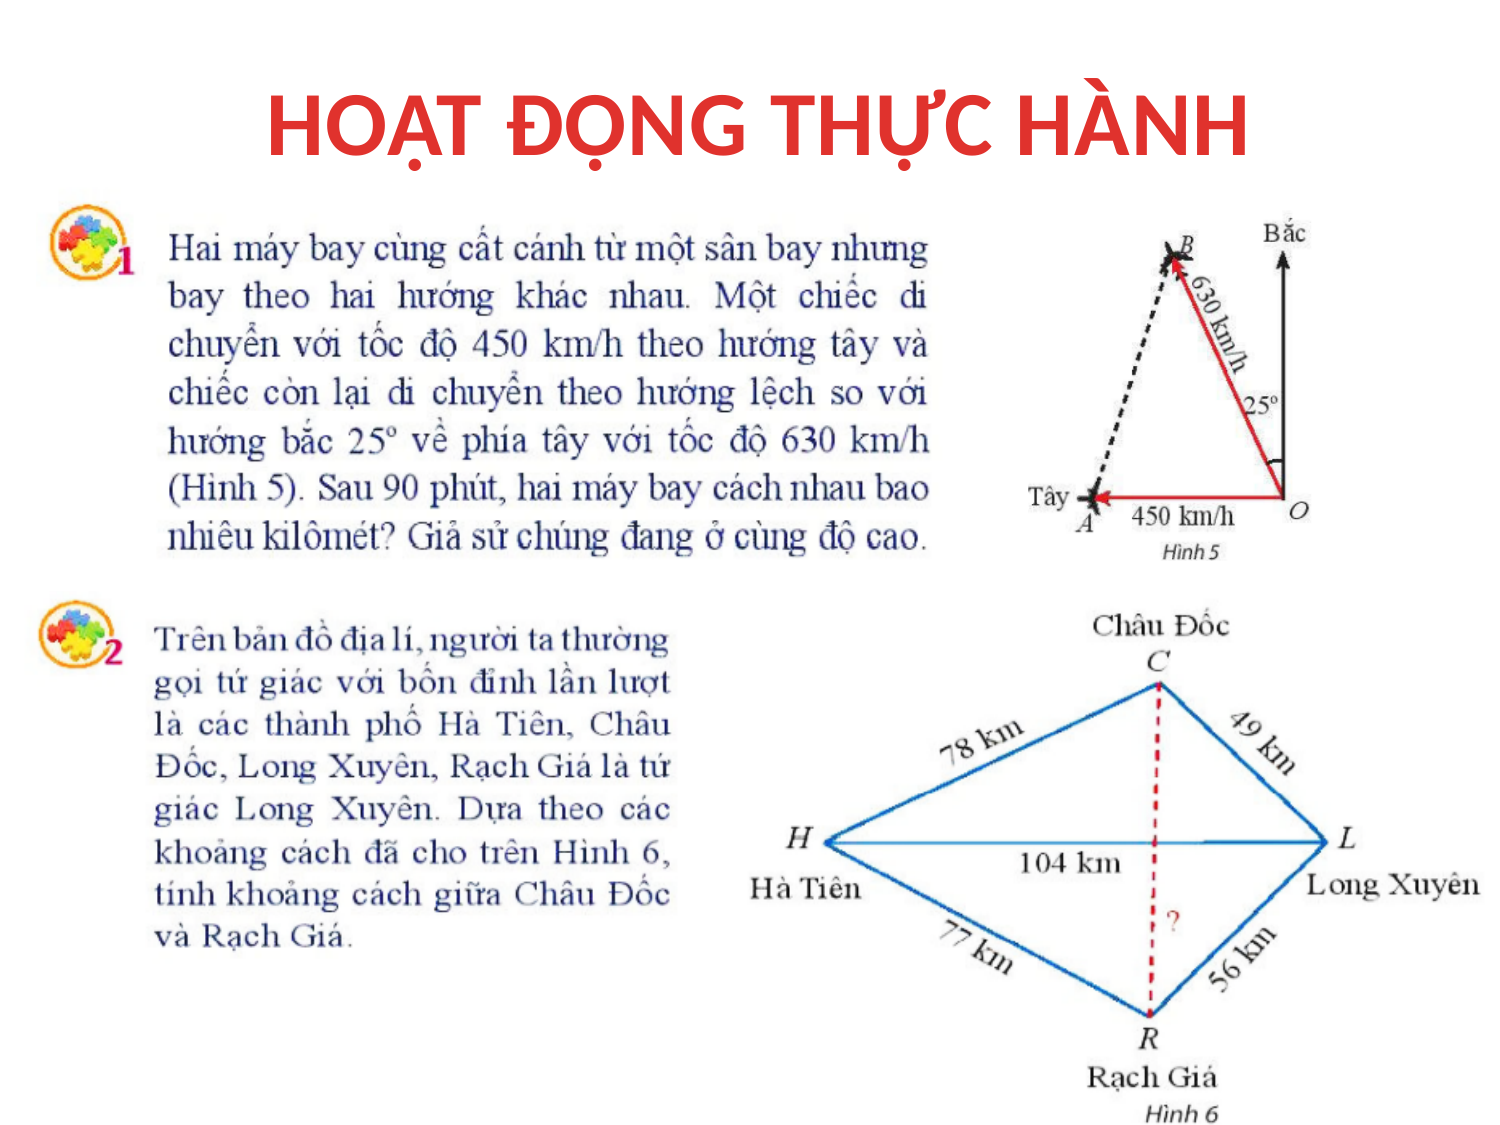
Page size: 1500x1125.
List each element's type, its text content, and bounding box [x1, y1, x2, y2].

text_box HOẠT ĐỘNG THỰC HÀNH [84, 24, 1435, 213]
picture [12, 177, 1500, 1125]
